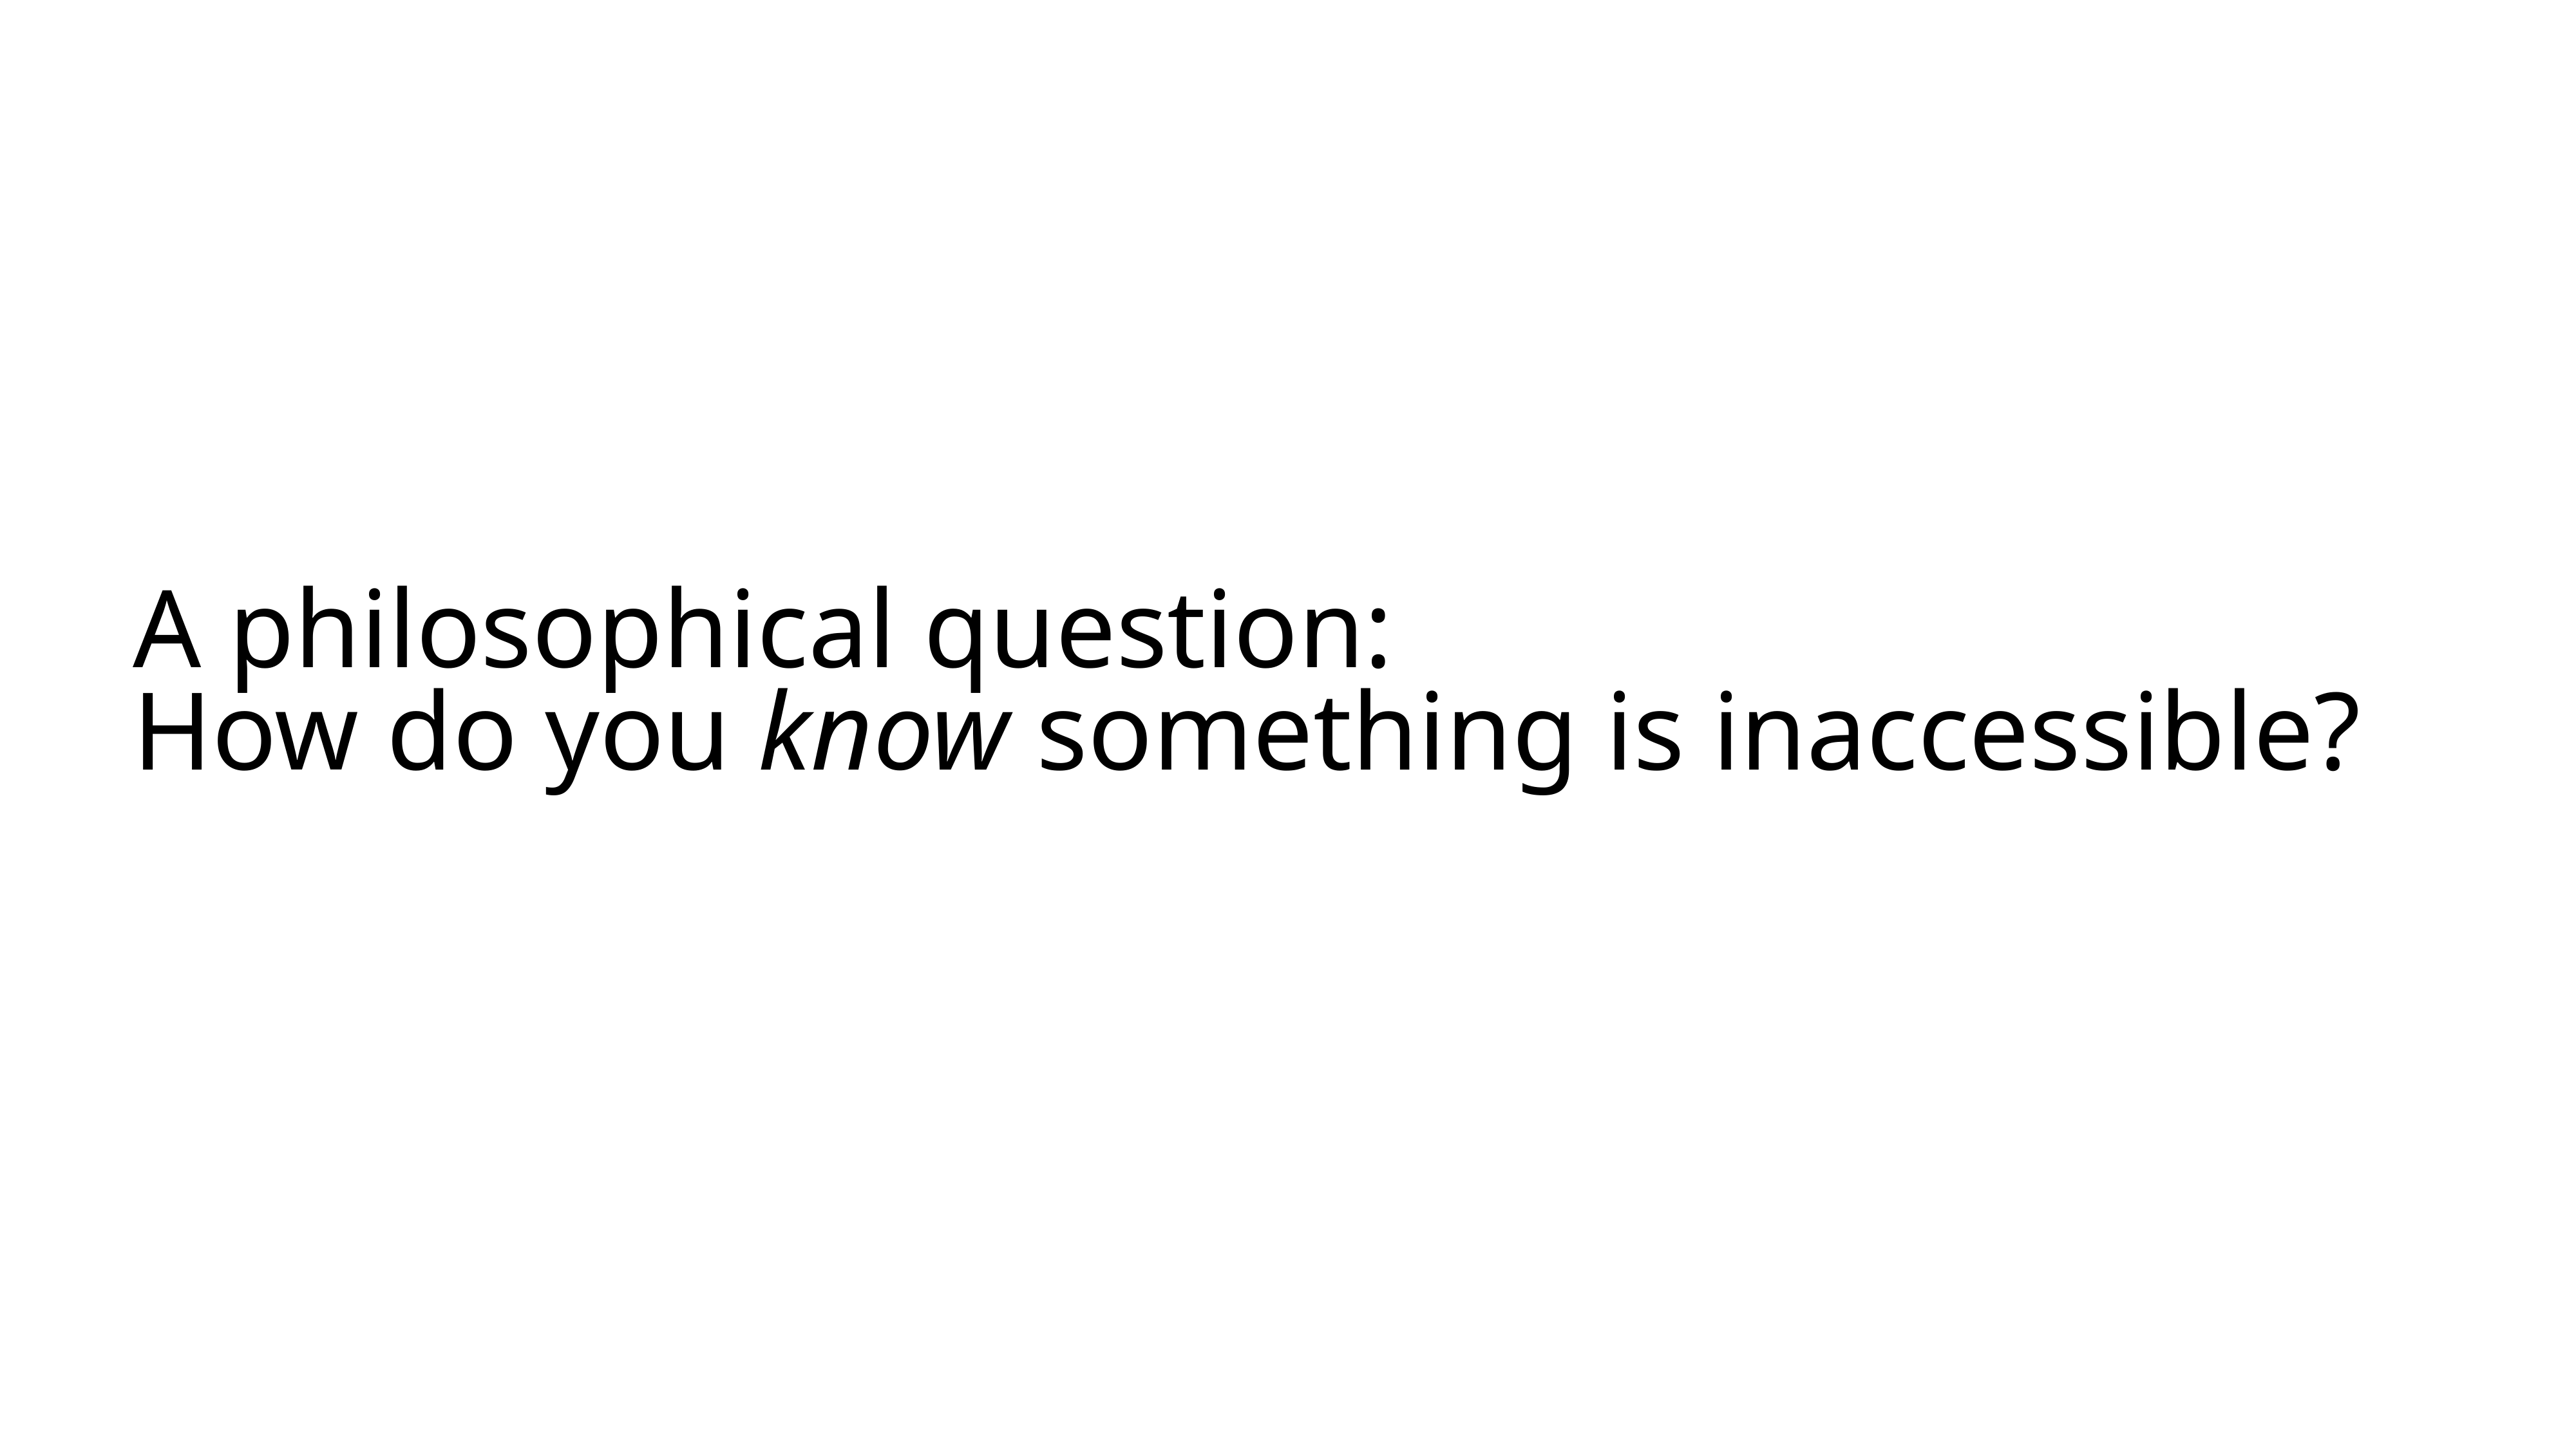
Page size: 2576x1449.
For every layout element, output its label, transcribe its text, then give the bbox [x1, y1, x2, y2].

title A philosophical question: How do you know something is inaccessible? [127, 580, 2449, 800]
